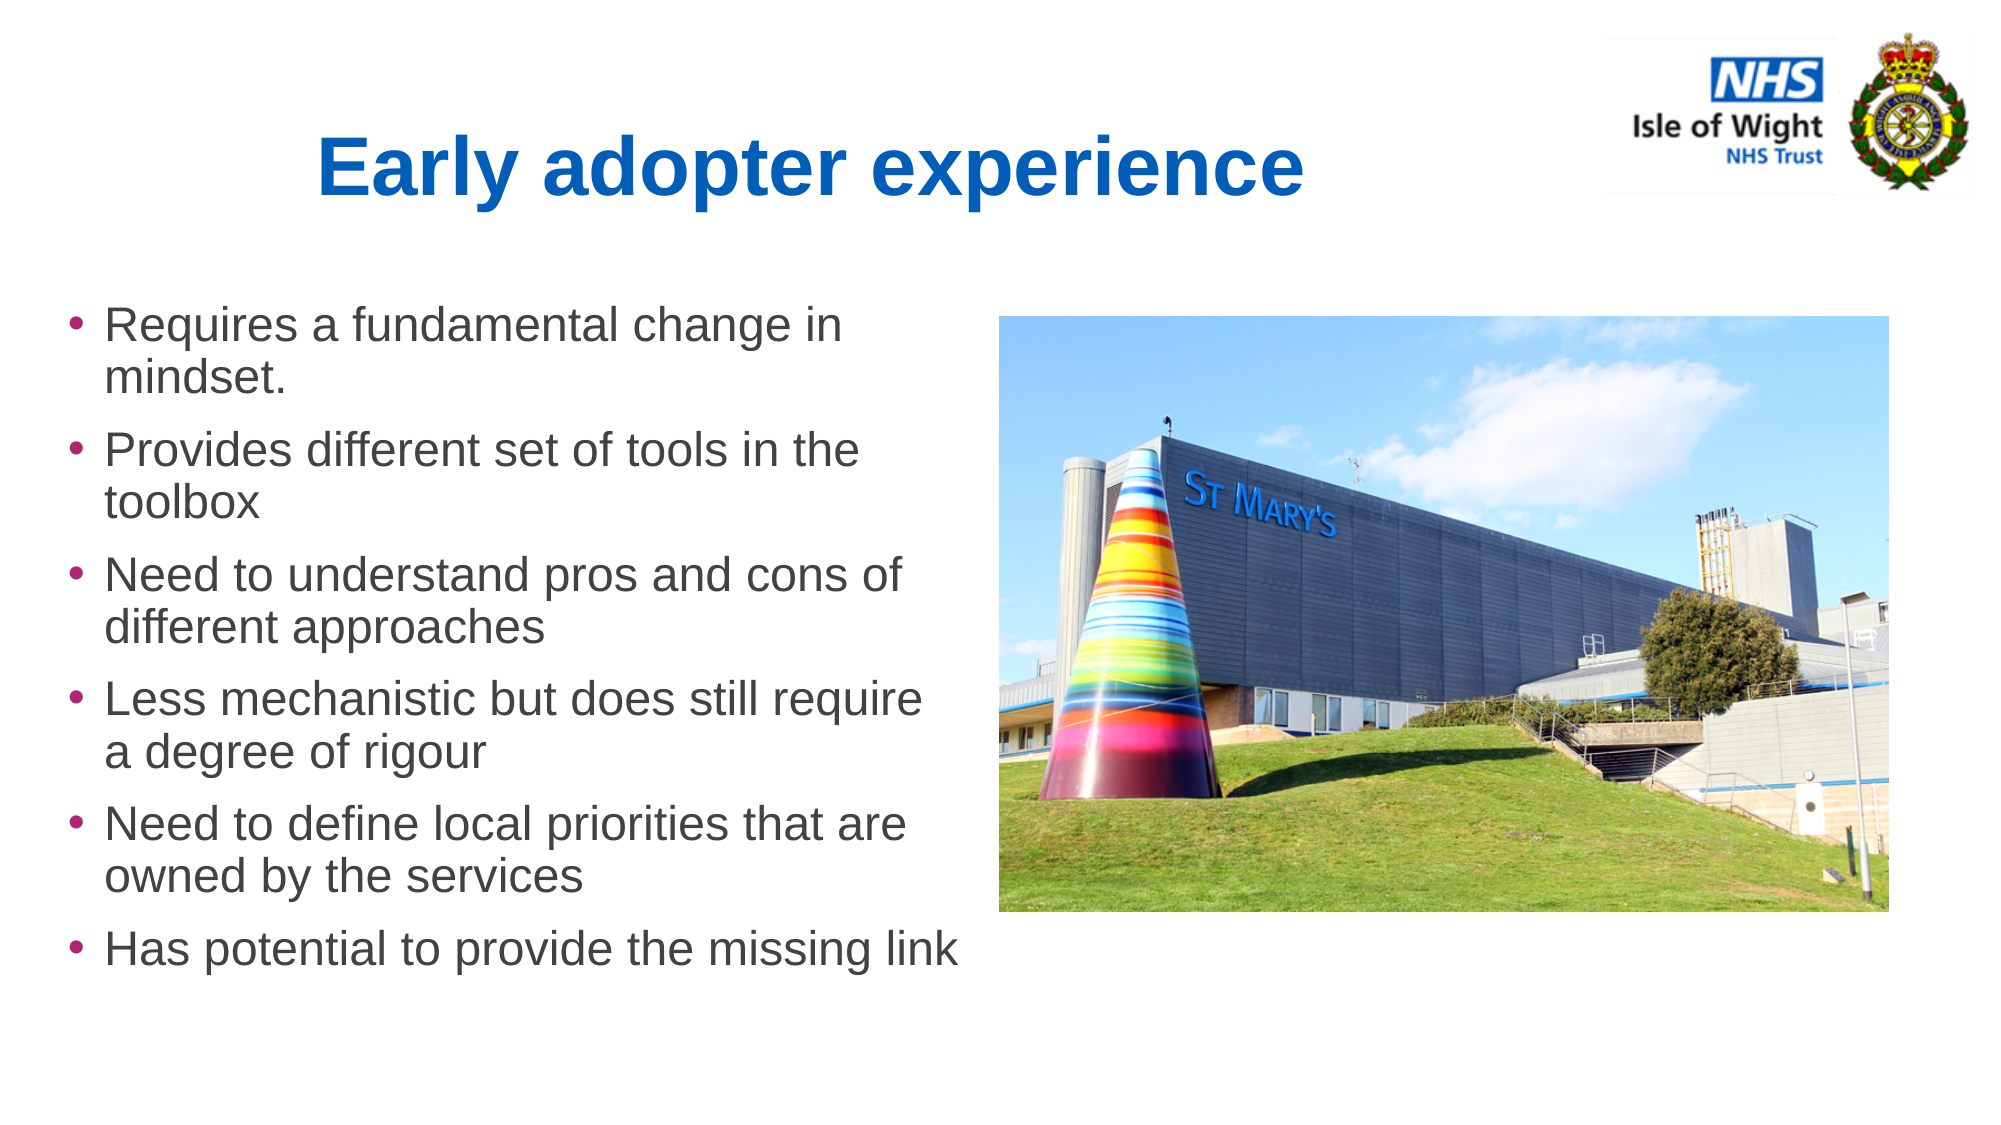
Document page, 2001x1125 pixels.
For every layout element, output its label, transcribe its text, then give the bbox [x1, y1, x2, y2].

list Requires a fundamental change in mindset. Provides different set of tools in the toolbox Need to understand pros and cons of different approaches Less mechanistic but does still require a degree of rigour Need to define local priorities that are owned by the services Has potential to provide the missing link [67, 299, 962, 1014]
picture [1605, 31, 1975, 202]
title Early adopter experience [316, 59, 1590, 278]
picture [999, 316, 1889, 912]
